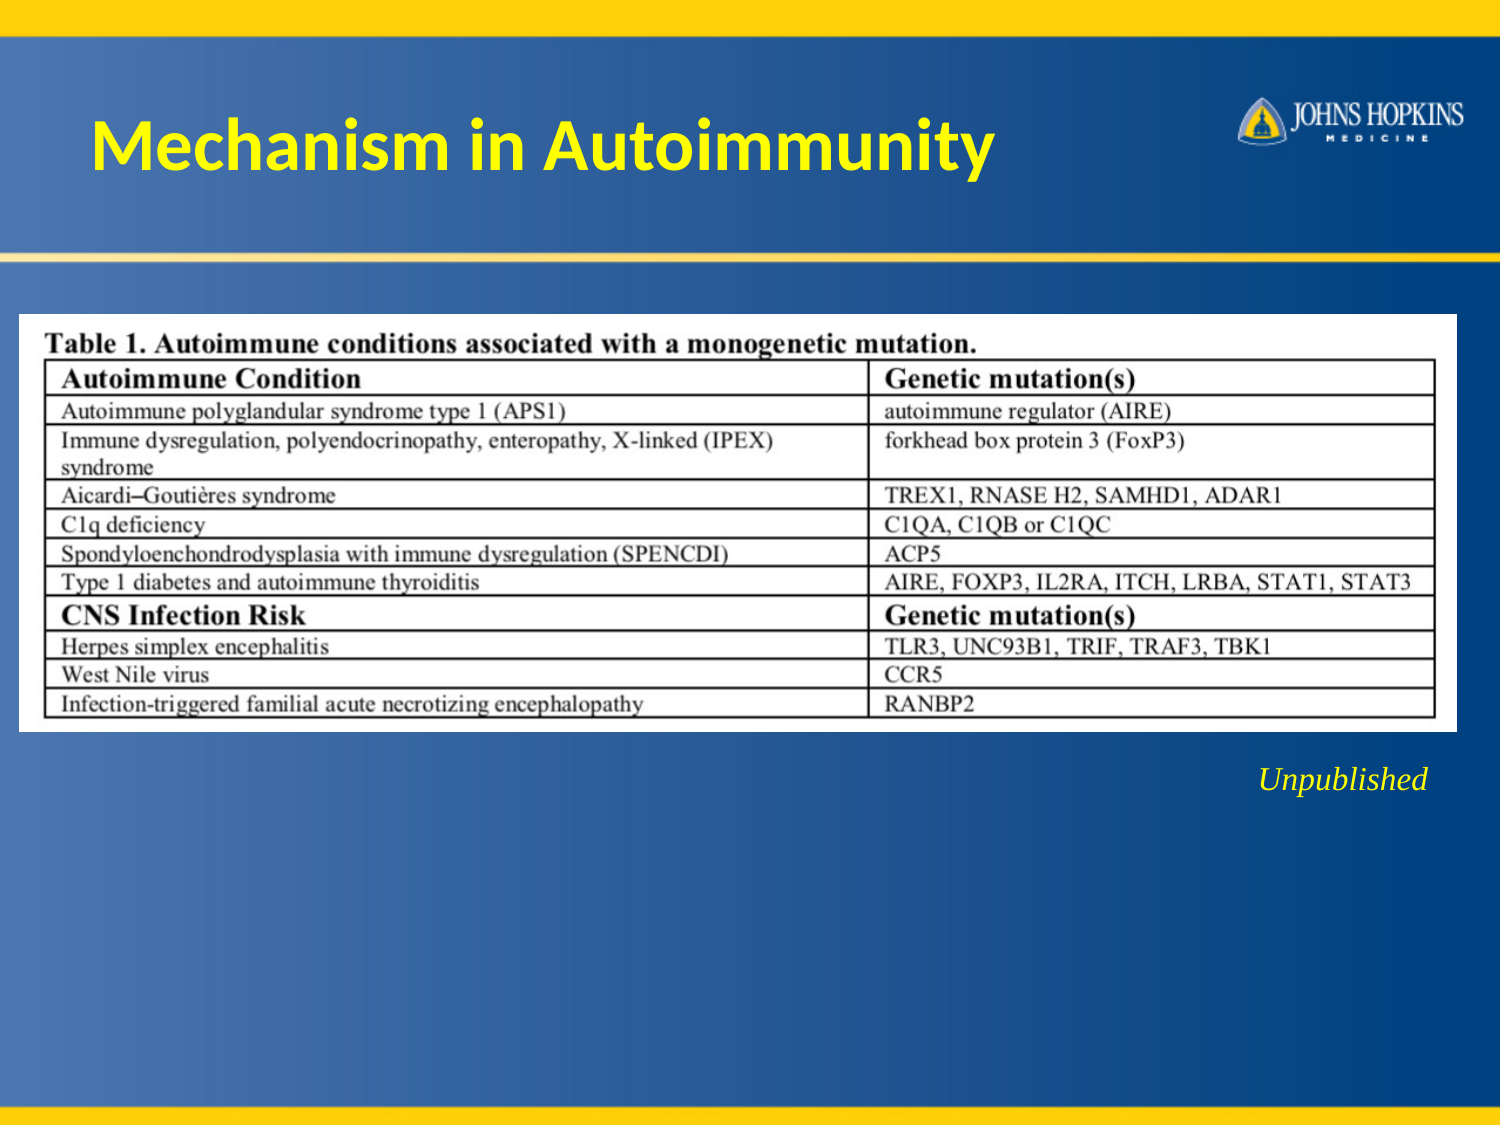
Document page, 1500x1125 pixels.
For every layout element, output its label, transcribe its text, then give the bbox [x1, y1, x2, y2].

picture [0, 0, 1500, 1125]
title Mechanism in Autoimmunity [75, 87, 1350, 275]
text_box Unpublished [1242, 749, 1444, 805]
